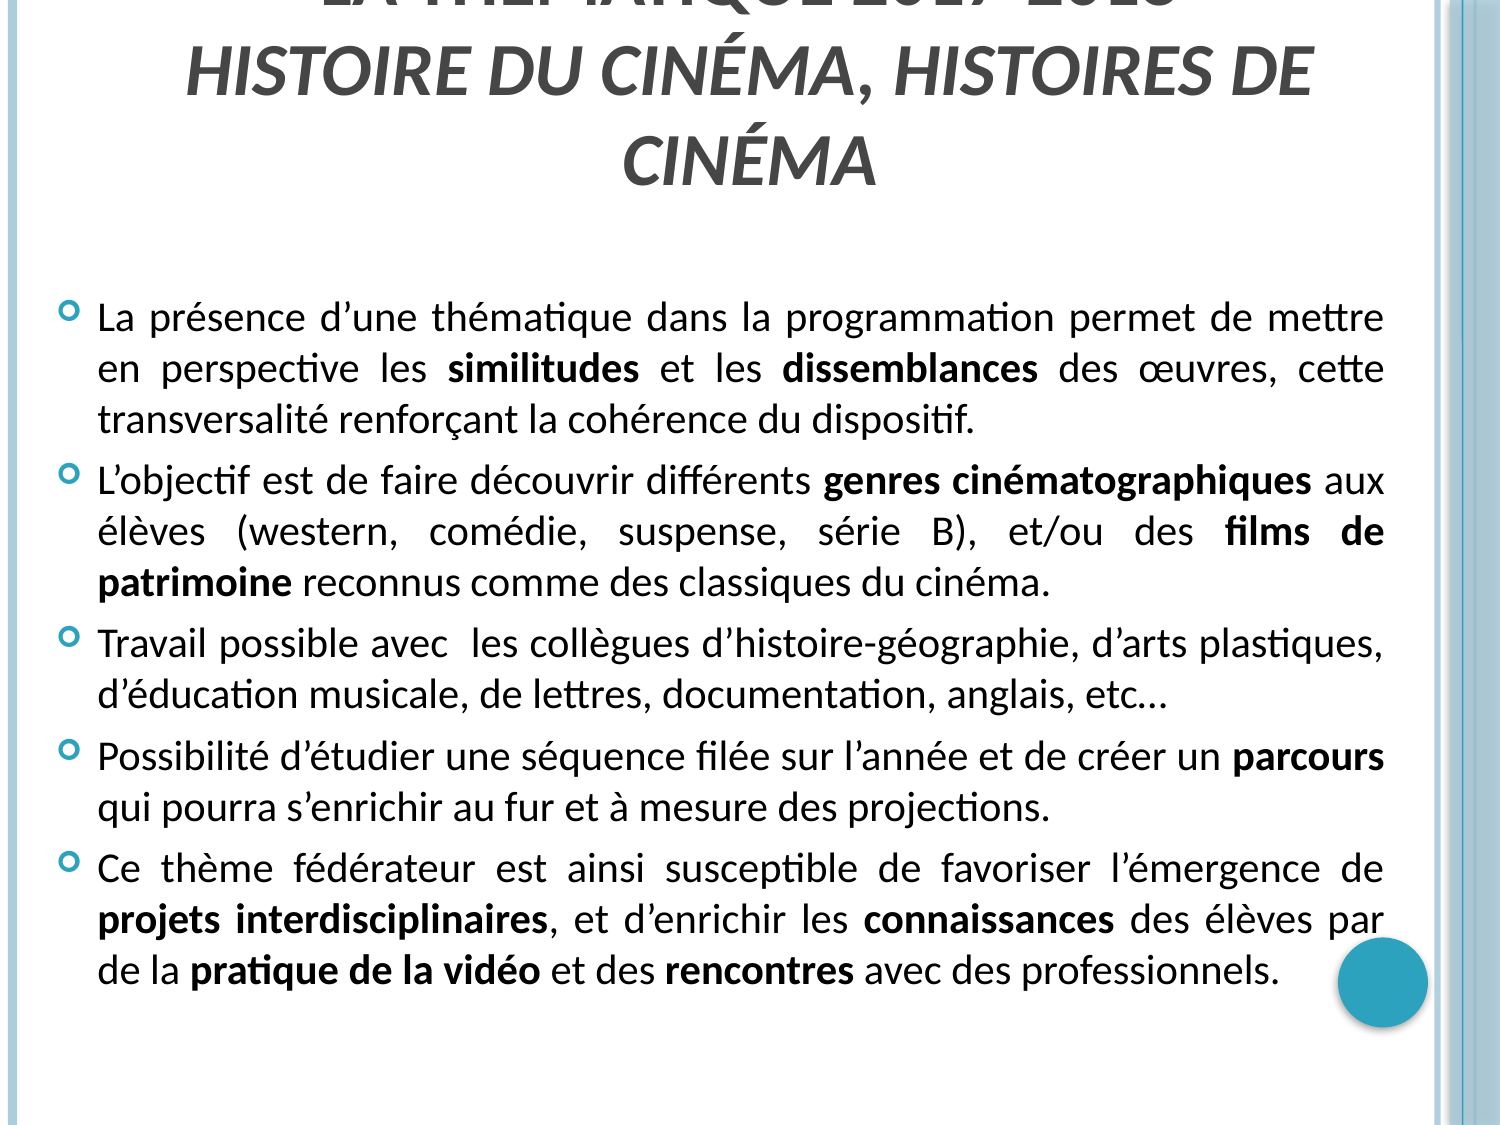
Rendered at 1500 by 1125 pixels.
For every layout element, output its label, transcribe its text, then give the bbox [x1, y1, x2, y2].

list La présence d’une thématique dans la programmation permet de mettre en perspective les similitudes et les dissemblances des œuvres, cette transversalité renforçant la cohérence du dispositif. L’objectif est de faire découvrir différents genres cinématographiques aux élèves (western, comédie, suspense, série B), et/ou des films de patrimoine reconnus comme des classiques du cinéma. Travail possible avec les collègues d’histoire-géographie, d’arts plastiques, d’éducation musicale, de lettres, documentation, anglais, etc… Possibilité d’étudier une séquence filée sur l’année et de créer un parcours qui pourra s’enrichir au fur et à mesure des projections. Ce thème fédérateur est ainsi susceptible de favoriser l’émergence de projets interdisciplinaires, et d’enrichir les connaissances des élèves par de la pratique de la vidéo et des rencontres avec des professionnels. [41, 219, 1400, 1083]
title La thématique 2017-2018 Histoire du cinéma, histoires de cinéma [75, 45, 1425, 209]
